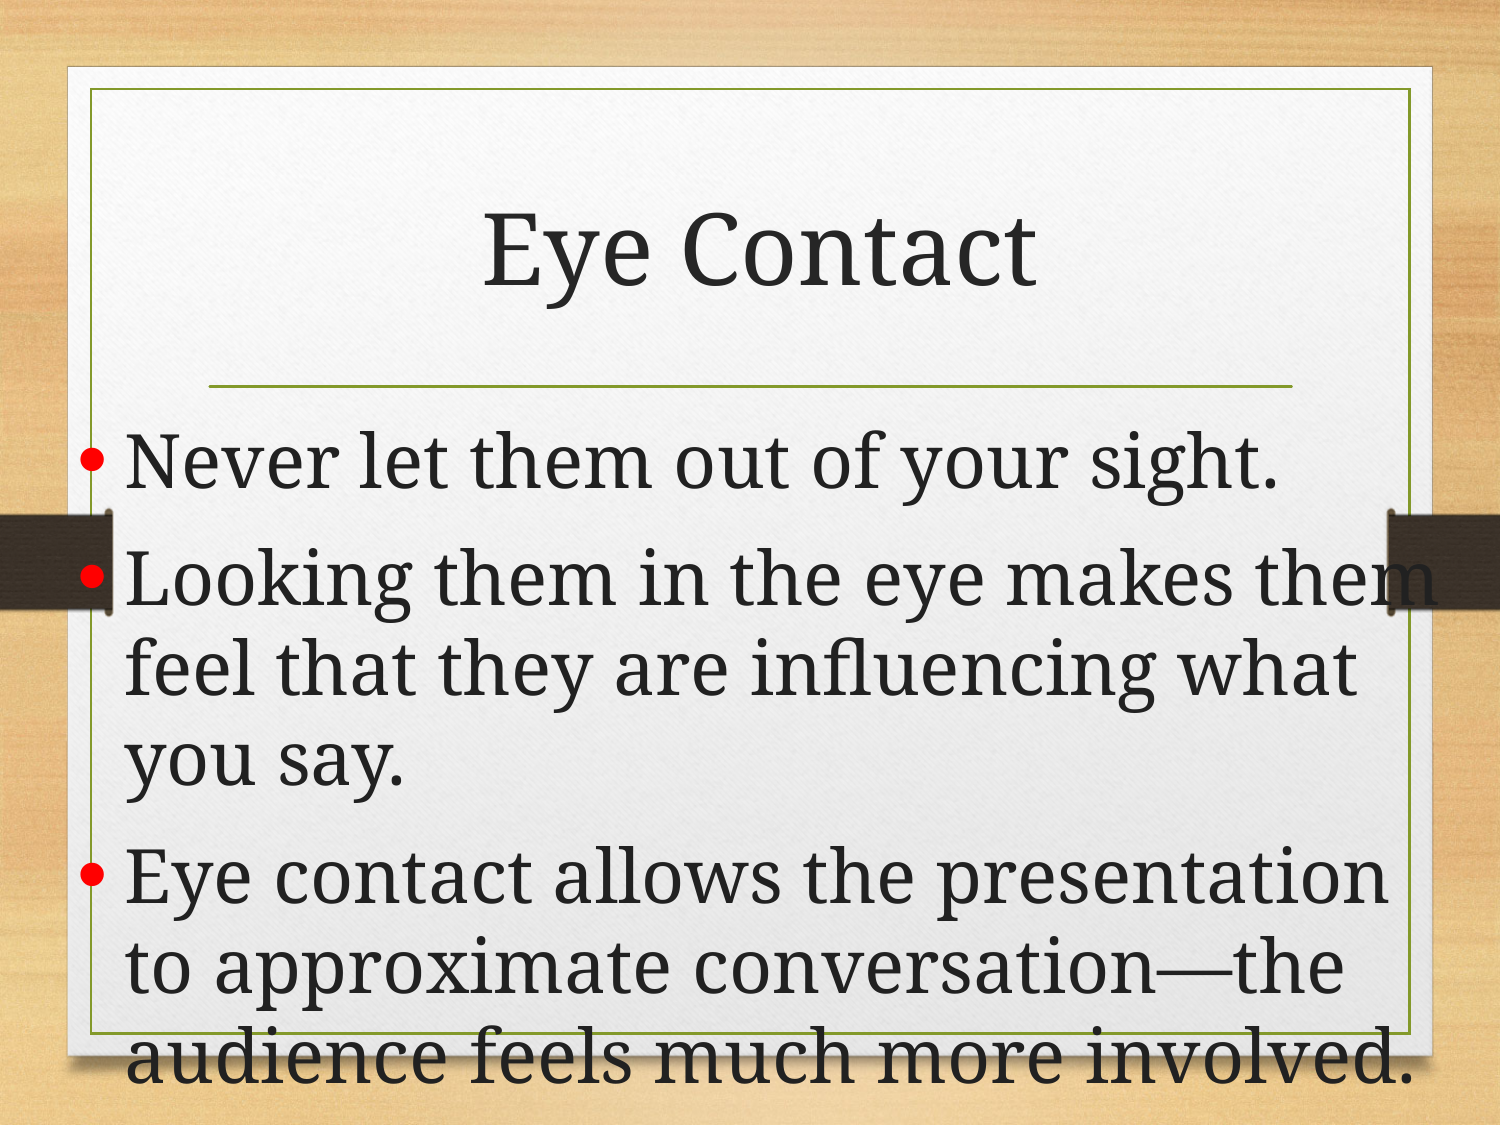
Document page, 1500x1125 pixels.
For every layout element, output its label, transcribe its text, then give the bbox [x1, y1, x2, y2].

list Never let them out of your sight. Looking them in the eye makes them feel that they are influencing what you say. Eye contact allows the presentation to approximate conversation—the audience feels much more involved. [62, 405, 1459, 1125]
picture [92, 328, 1408, 405]
title Eye Contact [52, 162, 1469, 328]
picture [92, 90, 1408, 162]
picture [0, 0, 1500, 1125]
